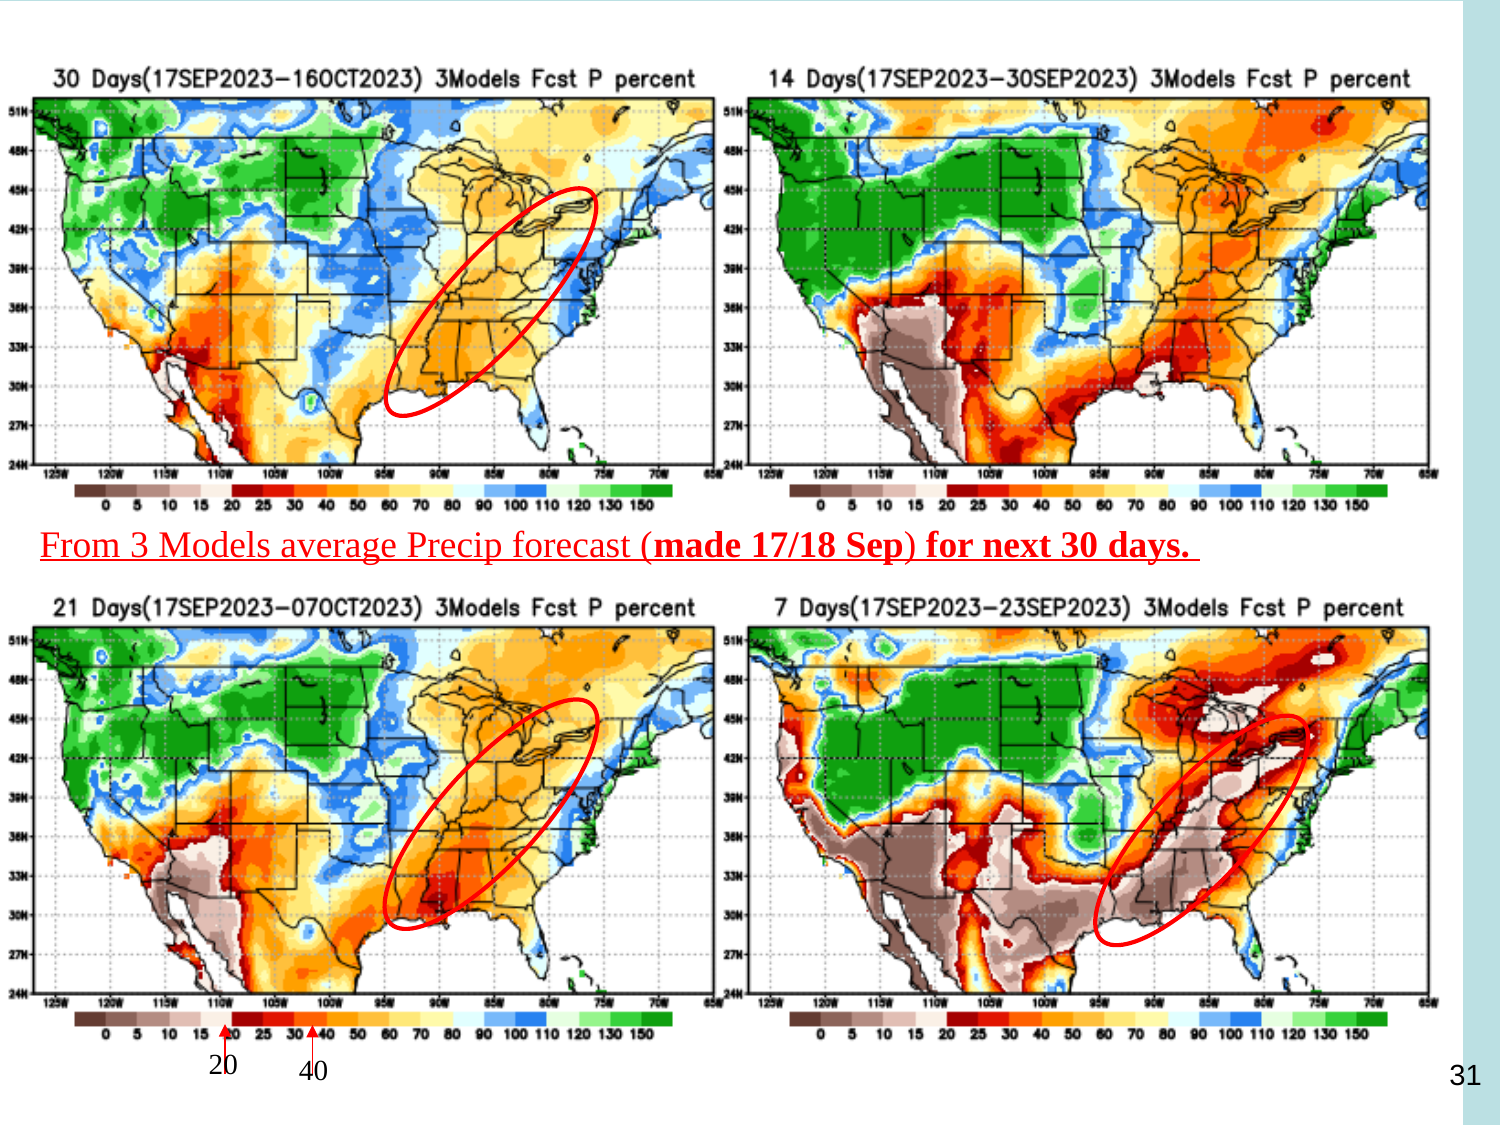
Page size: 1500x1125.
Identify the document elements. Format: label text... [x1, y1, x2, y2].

picture [0, 0, 1463, 1125]
slide_number 31 [1466, 1048, 1498, 1101]
